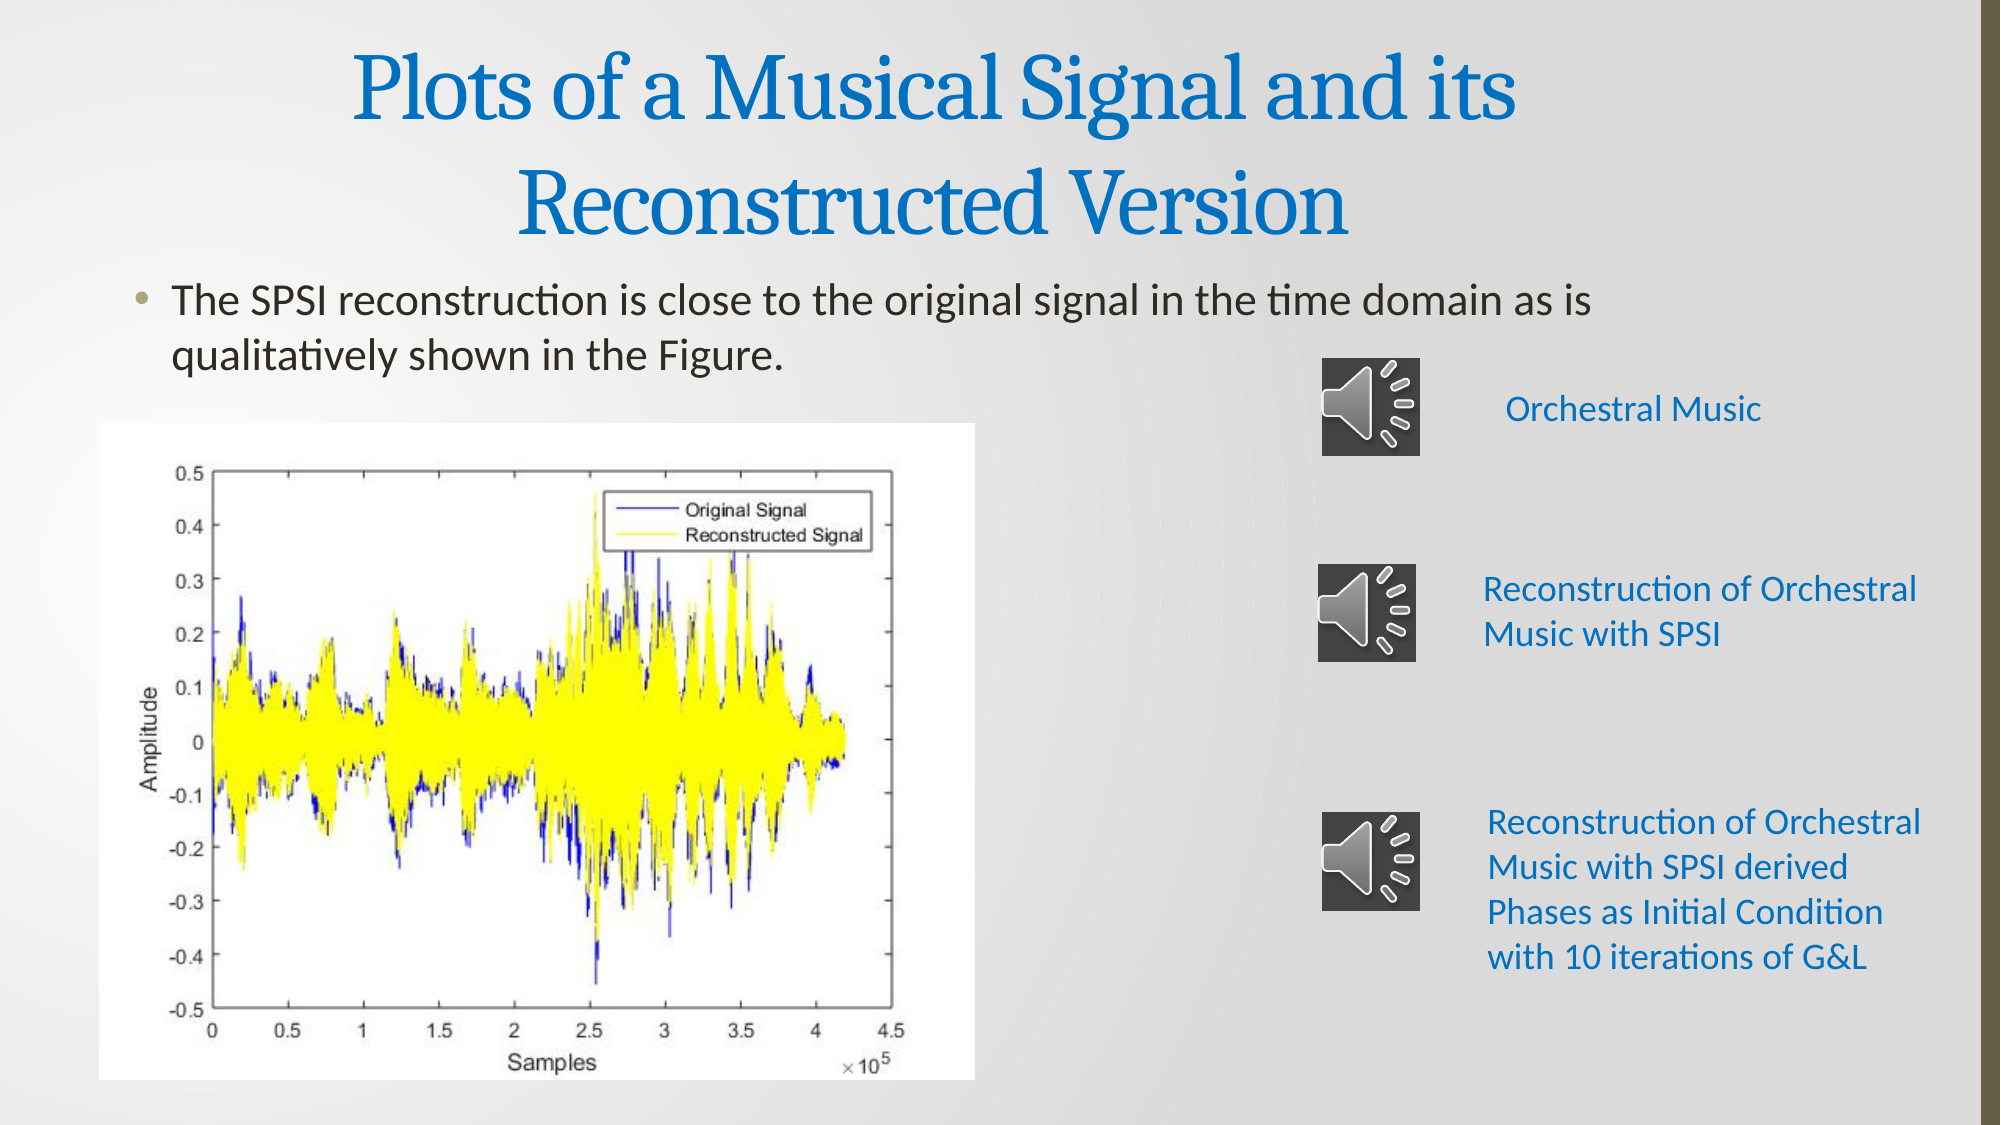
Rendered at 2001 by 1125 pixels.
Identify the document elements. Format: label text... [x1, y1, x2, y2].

text_box Reconstruction of Orchestral Music with SPSI [1468, 556, 1933, 662]
picture [99, 423, 976, 1081]
picture [1316, 562, 1418, 664]
picture [1320, 356, 1422, 458]
text_box Reconstruction of Orchestral Music with SPSI derived Phases as Initial Condition with 10 iterations of G&L [1472, 790, 1937, 1030]
picture [1320, 810, 1422, 912]
text_box Orchestral Music [1490, 376, 1777, 437]
title Plots of a Musical Signal and its Reconstructed Version [99, 45, 1767, 233]
list The SPSI reconstruction is close to the original signal in the time domain as is qualitatively shown in the Figure. [99, 262, 1767, 1050]
